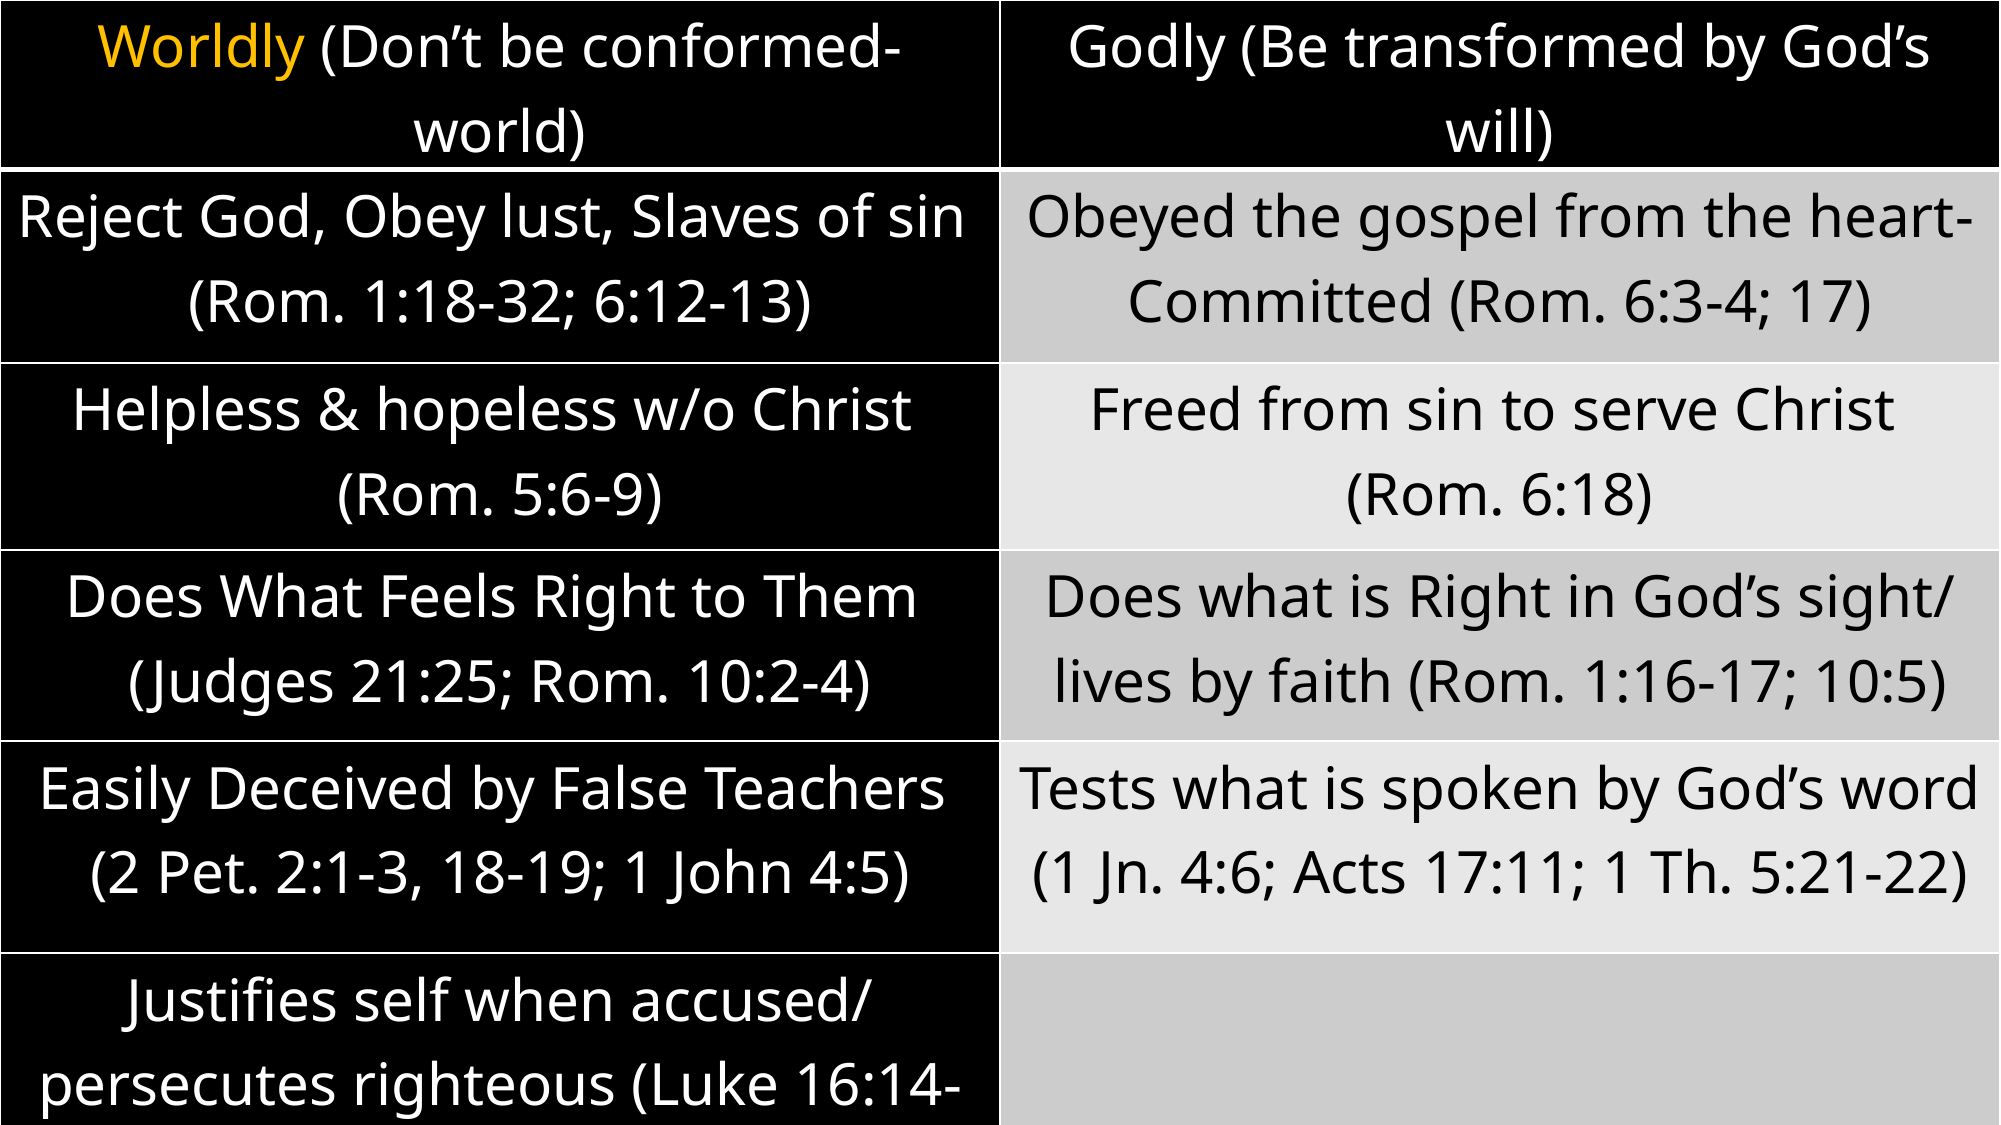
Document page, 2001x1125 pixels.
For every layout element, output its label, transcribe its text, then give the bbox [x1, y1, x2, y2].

table_cell [1001, 954, 1999, 1125]
table_cell Obeyed the gospel from the heart- Committed (Rom. 6:3-4; 17) [1001, 172, 1999, 362]
table_cell Easily Deceived by False Teachers (2 Pet. 2:1-3, 18-19; 1 John 4:5) [1, 742, 999, 952]
table_cell Does What Feels Right to Them (Judges 21:25; Rom. 10:2-4) [1, 551, 999, 740]
table_header Godly (Be transformed by God’s will) [1001, 1, 1999, 167]
table_cell Justifies self when accused/ persecutes righteous (Luke 16:14-15) [1, 954, 999, 1125]
table_cell Reject God, Obey lust, Slaves of sin (Rom. 1:18-32; 6:12-13) [1, 172, 999, 362]
table_header Worldly (Don’t be conformed- world) [1, 1, 999, 167]
table_cell Freed from sin to serve Christ (Rom. 6:18) [1001, 364, 1999, 549]
table_cell Helpless & hopeless w/o Christ (Rom. 5:6-9) [1, 364, 999, 549]
table_cell Tests what is spoken by God’s word (1 Jn. 4:6; Acts 17:11; 1 Th. 5:21-22) [1001, 742, 1999, 952]
table_cell Does what is Right in God’s sight/ lives by faith (Rom. 1:16-17; 10:5) [1001, 551, 1999, 740]
